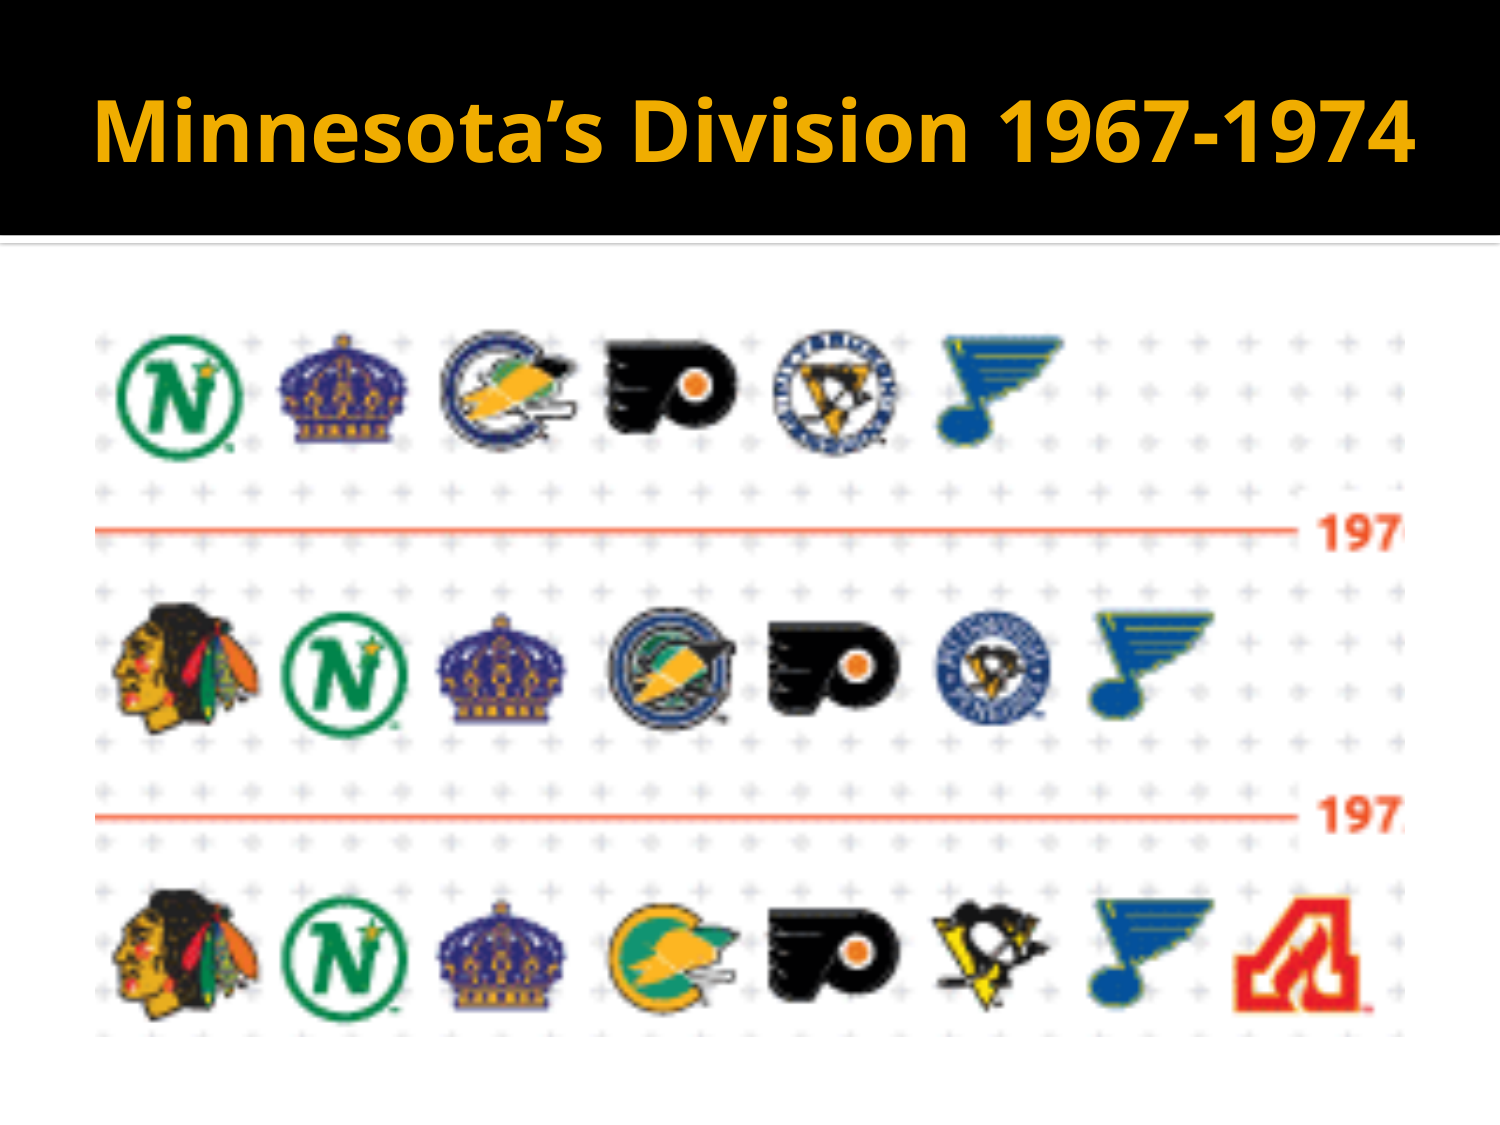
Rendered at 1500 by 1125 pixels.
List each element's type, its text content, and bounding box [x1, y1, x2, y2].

title Minnesota’s Division 1967-1974 [75, 25, 1425, 231]
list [95, 304, 1405, 1037]
